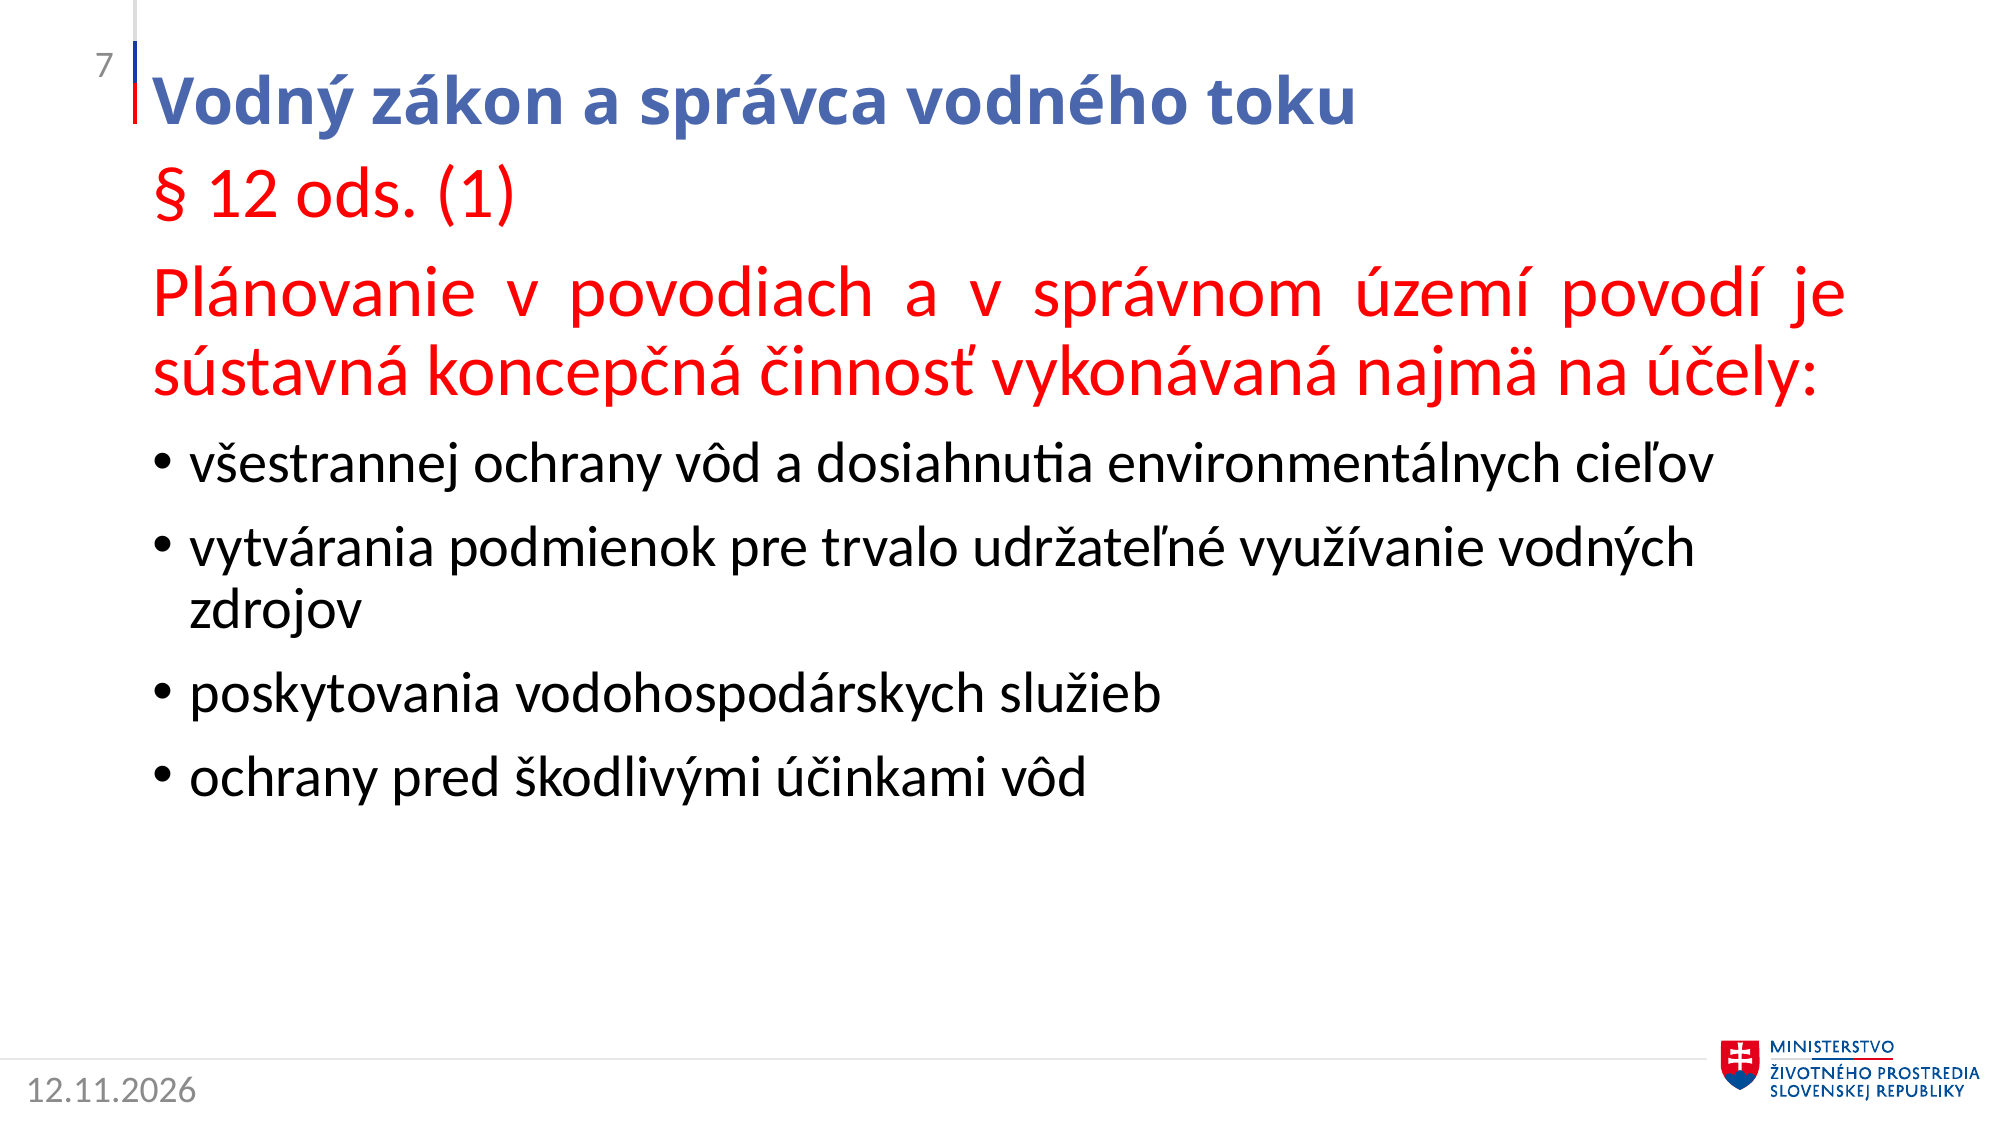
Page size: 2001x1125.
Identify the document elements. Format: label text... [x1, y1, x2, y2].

slide_number 2. 5. 2022 [10, 1058, 247, 1118]
list § 12 ods. (1) Plánovanie v povodiach a v správnom území povodí je sústavná koncepčná činnosť vykonávaná najmä na účely: všestrannej ochrany vôd a dosiahnutia environmentálnych cieľov vytvárania podmienok pre trvalo udržateľné využívanie vodných zdrojov poskytovania vodohospodárskych služieb ochrany pred škodlivými účinkami vôd [137, 146, 1863, 1014]
title Vodný zákon a správca vodného toku [137, 59, 1863, 146]
slide_number 7 [10, 32, 129, 92]
